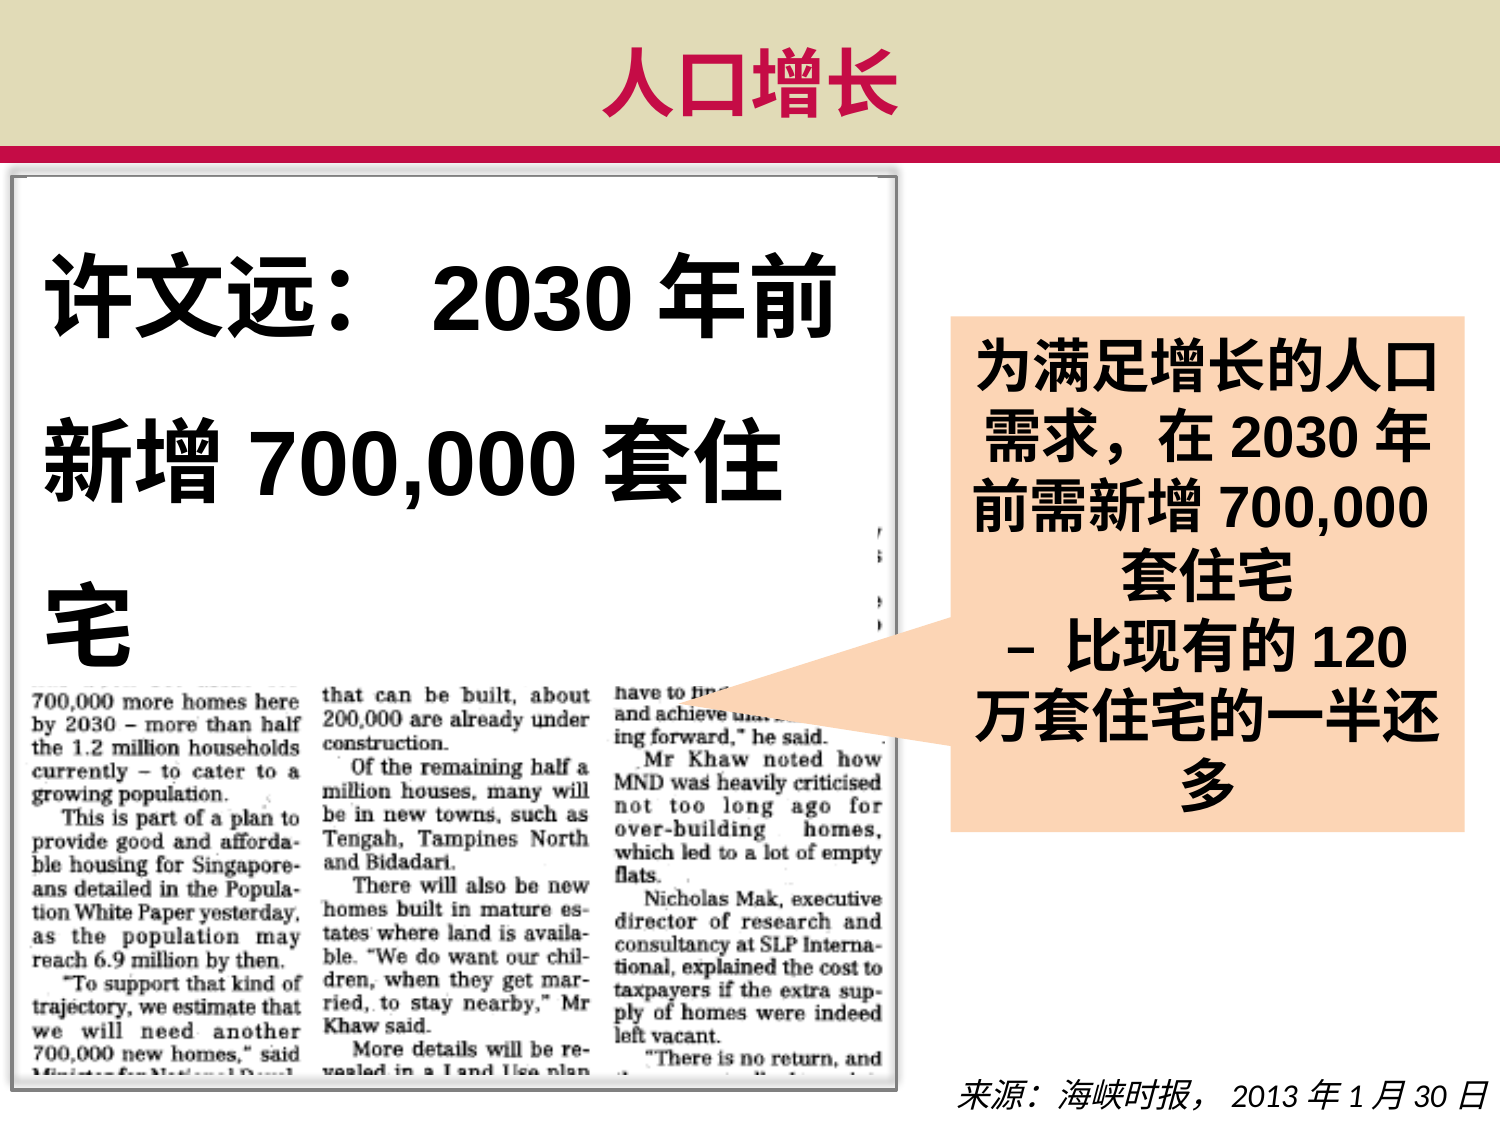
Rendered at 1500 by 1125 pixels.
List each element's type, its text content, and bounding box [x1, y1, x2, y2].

text_box 来源：海峡时报，2013年1月30日 [941, 1066, 1500, 1121]
text_box [0, 146, 1500, 163]
text_box [890, 174, 898, 633]
text_box 为满足增长的人口需求，在2030年前需新增700,000套住宅 – 比现有的120万套住宅的一半还多 [890, 314, 1467, 835]
text_box 人口增长 [0, 0, 1500, 146]
picture [0, 152, 885, 1075]
text_box [10, 739, 898, 1092]
